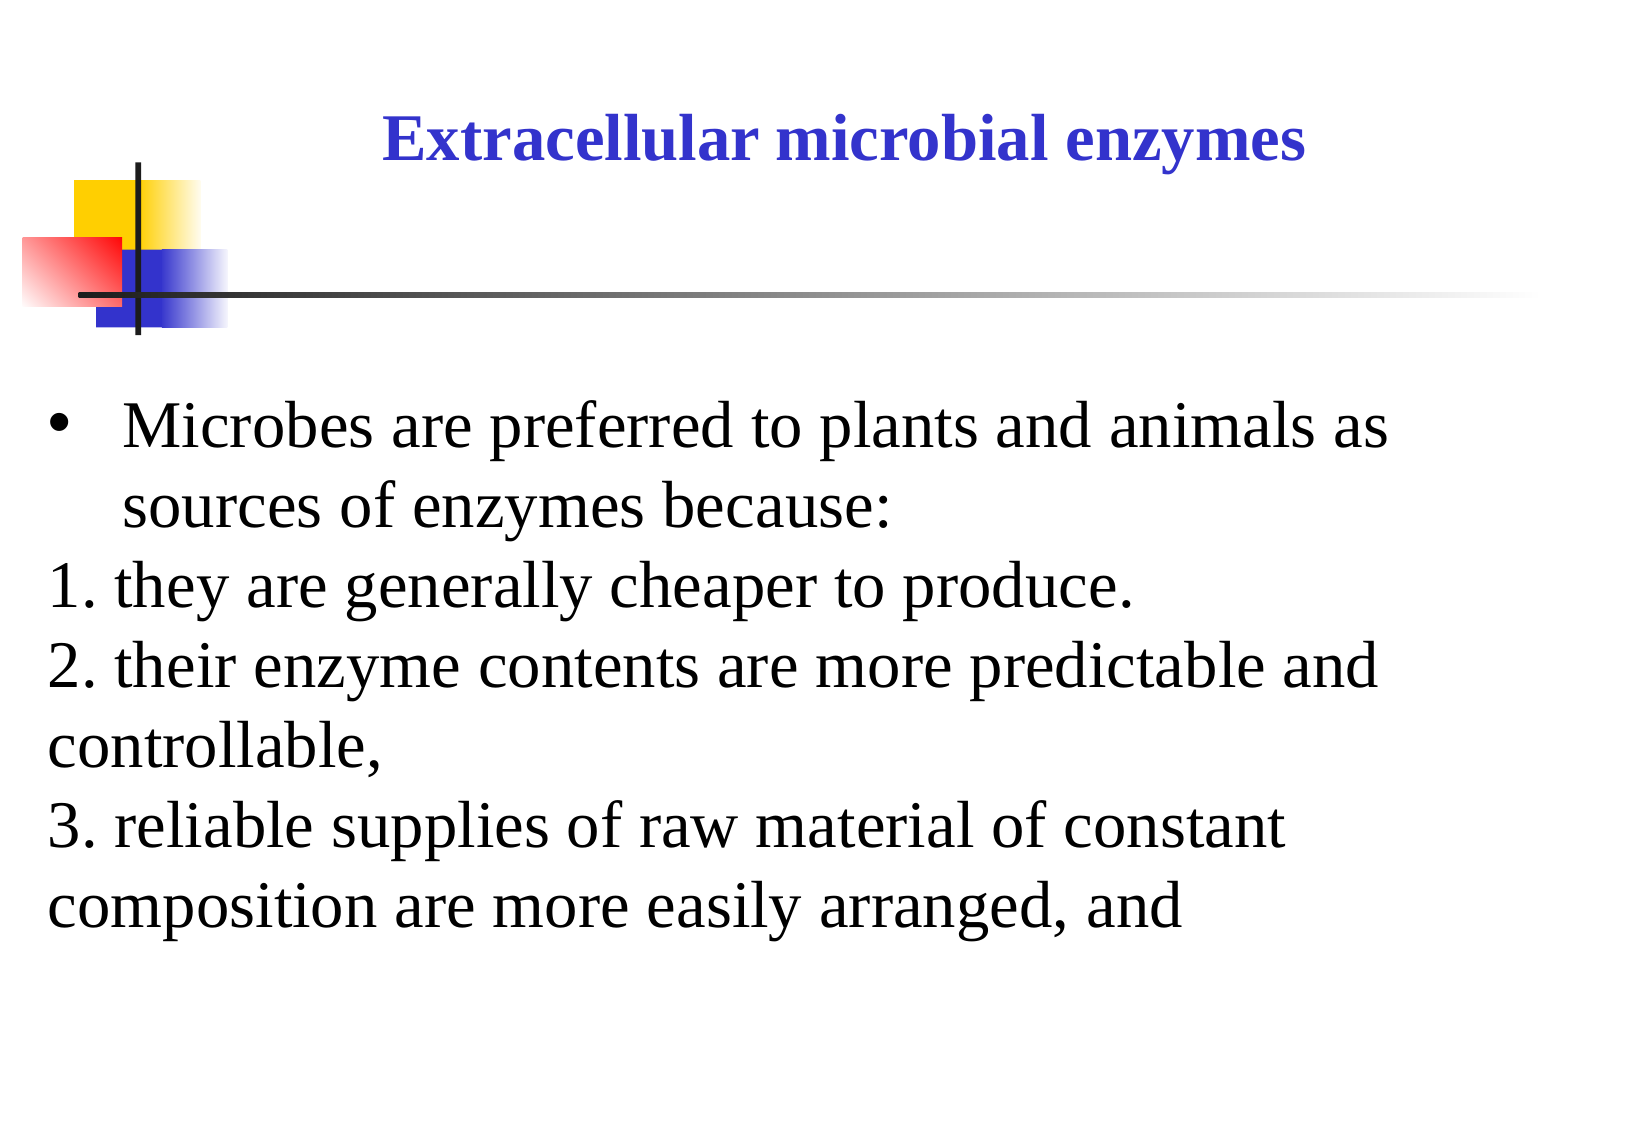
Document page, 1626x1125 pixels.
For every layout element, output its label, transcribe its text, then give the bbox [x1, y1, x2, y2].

text_box Extracellular microbial enzymes [367, 86, 1323, 182]
text_box Microbes are preferred to plants and animals as sources of enzymes because: 1. they are generally cheaper to produce. 2. their enzyme contents are more predictable and controllable, 3. reliable supplies of raw material of constant composition are more easily arranged, and [32, 373, 1604, 949]
